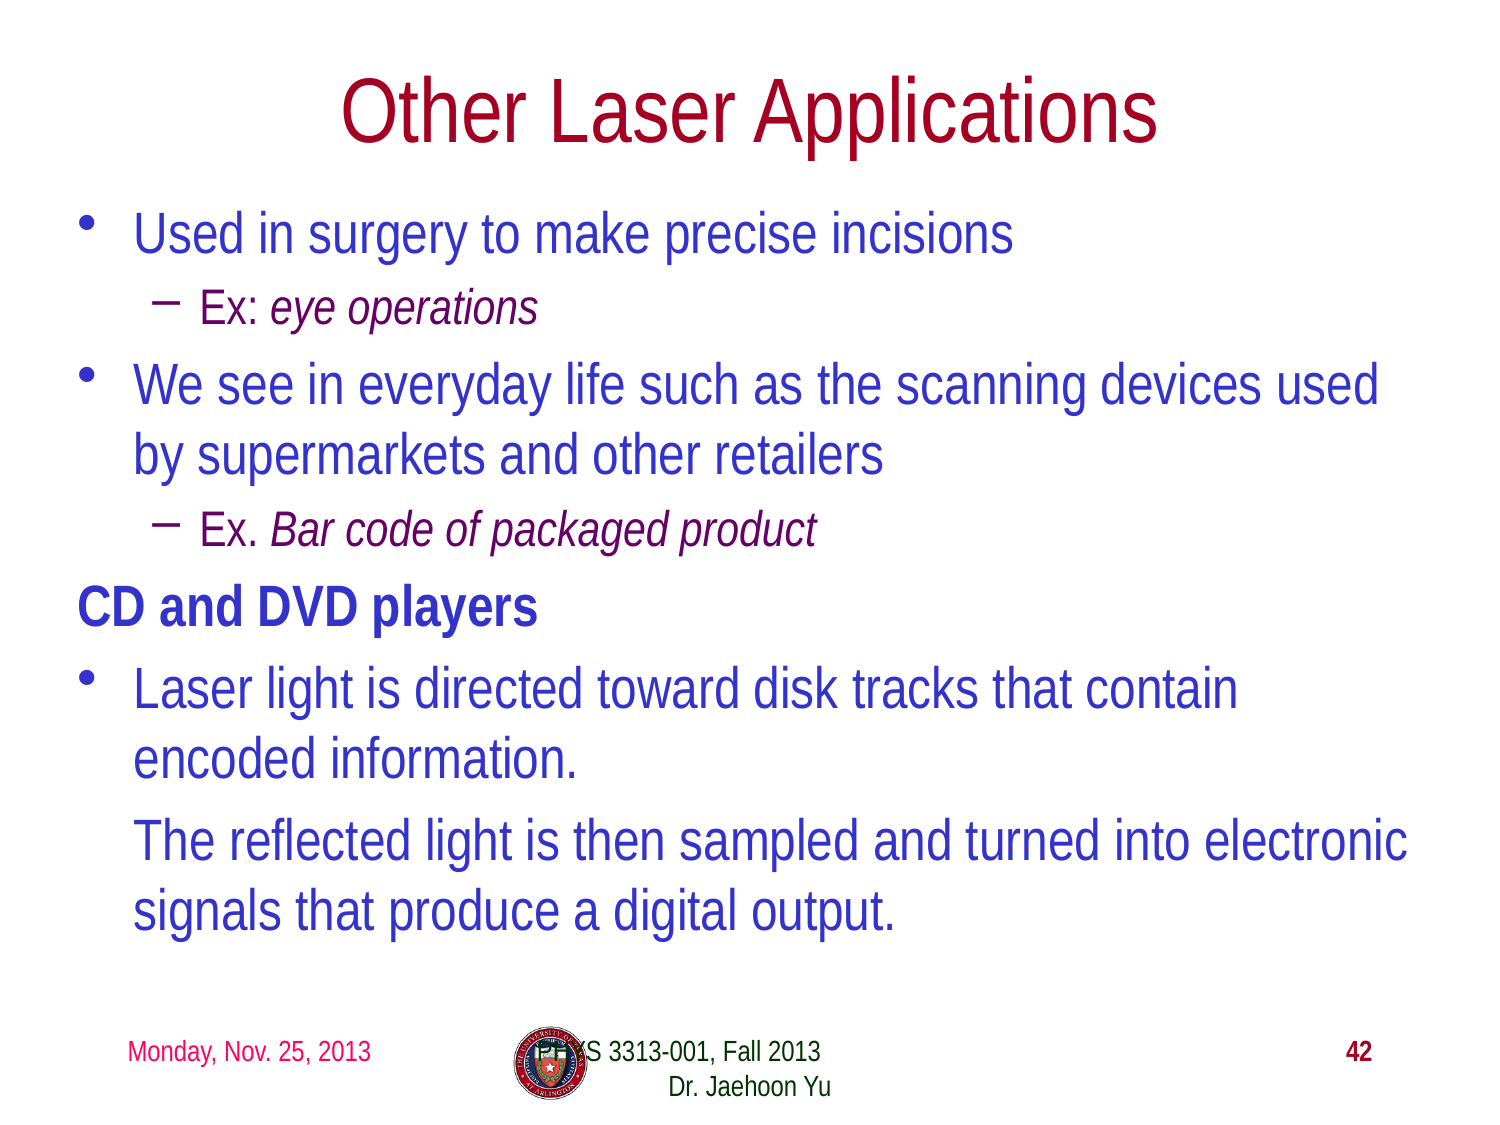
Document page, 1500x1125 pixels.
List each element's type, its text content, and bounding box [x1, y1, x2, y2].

list Used in surgery to make precise incisions Ex: eye operations We see in everyday life such as the scanning devices used by supermarkets and other retailers Ex. Bar code of packaged product CD and DVD players Laser light is directed toward disk tracks that contain encoded information. The reflected light is then sampled and turned into electronic signals that produce a digital output. [62, 187, 1435, 926]
title Other Laser Applications [112, 37, 1388, 176]
footer PHYS 3313-001, Fall 2013 Dr. Jaehoon Yu [512, 1024, 988, 1101]
slide_number 42 [1074, 1024, 1388, 1101]
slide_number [112, 1024, 426, 1101]
